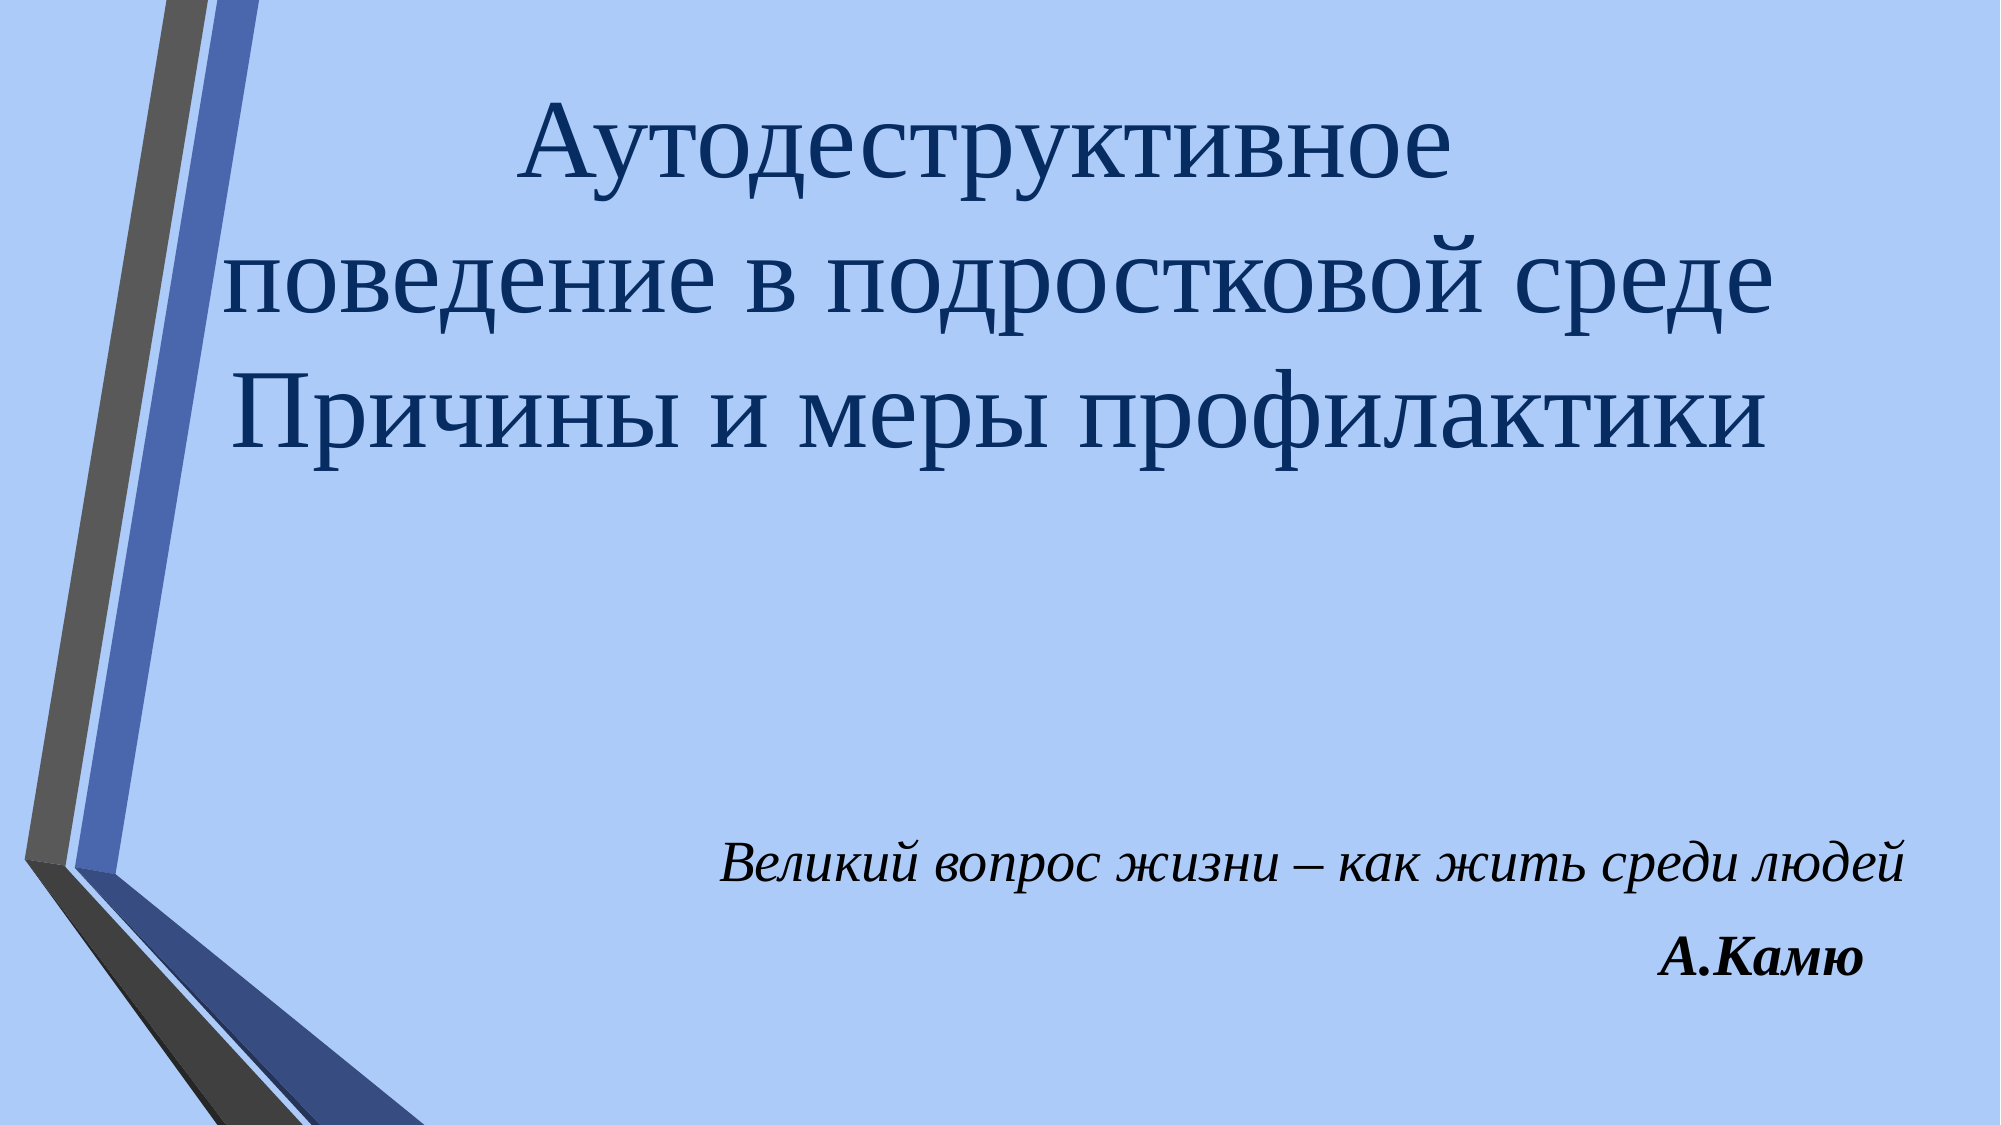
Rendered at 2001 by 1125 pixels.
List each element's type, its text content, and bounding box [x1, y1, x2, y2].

list Великий вопрос жизни – как жить среди людей А.Камю [681, 834, 1945, 1059]
title Аутодеструктивное поведение в подростковой среде Причины и меры профилактики [0, 78, 2000, 457]
